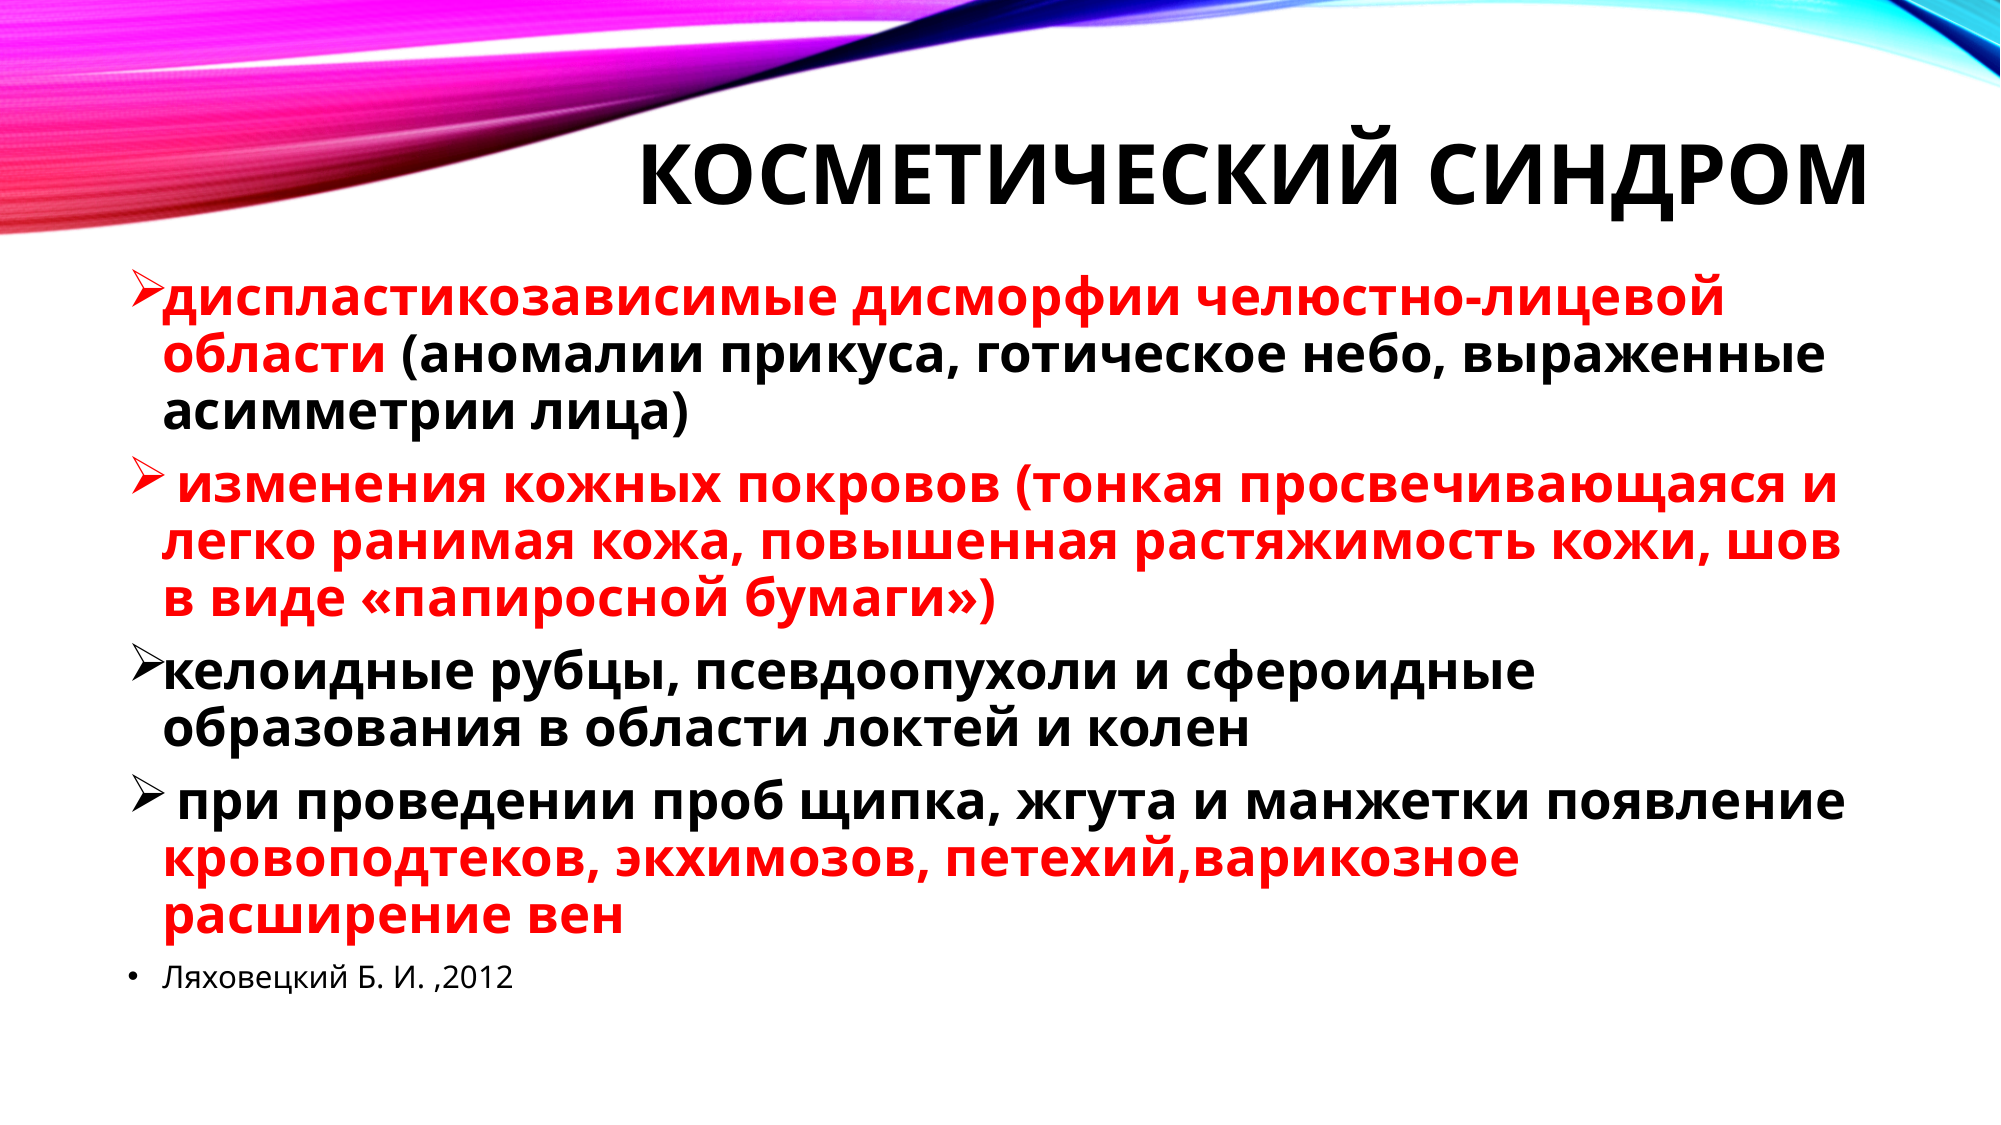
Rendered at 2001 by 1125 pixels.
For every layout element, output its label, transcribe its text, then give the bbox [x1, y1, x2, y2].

title Косметический синдром [474, 71, 1888, 262]
picture [0, 0, 2000, 237]
picture [1910, 0, 2000, 45]
picture [1890, 0, 2000, 75]
list диспластикозависимые дисморфии челюстно-лицевой области (аномалии прикуса, готическое небо, выраженные асимметрии лица) изменения кожных покровов (тонкая просвечивающаяся и легко ранимая кожа, повышенная растяжимость кожи, шов в виде «папиросной бумаги») келоидные рубцы, псевдоопухоли и сфероидные образования в области локтей и колен при проведении проб щипка, жгута и манжетки появление кровоподтеков, экхимозов, петехий,варикозное расширение вен Ляховецкий Б. И. ,2012 [112, 262, 1888, 1021]
